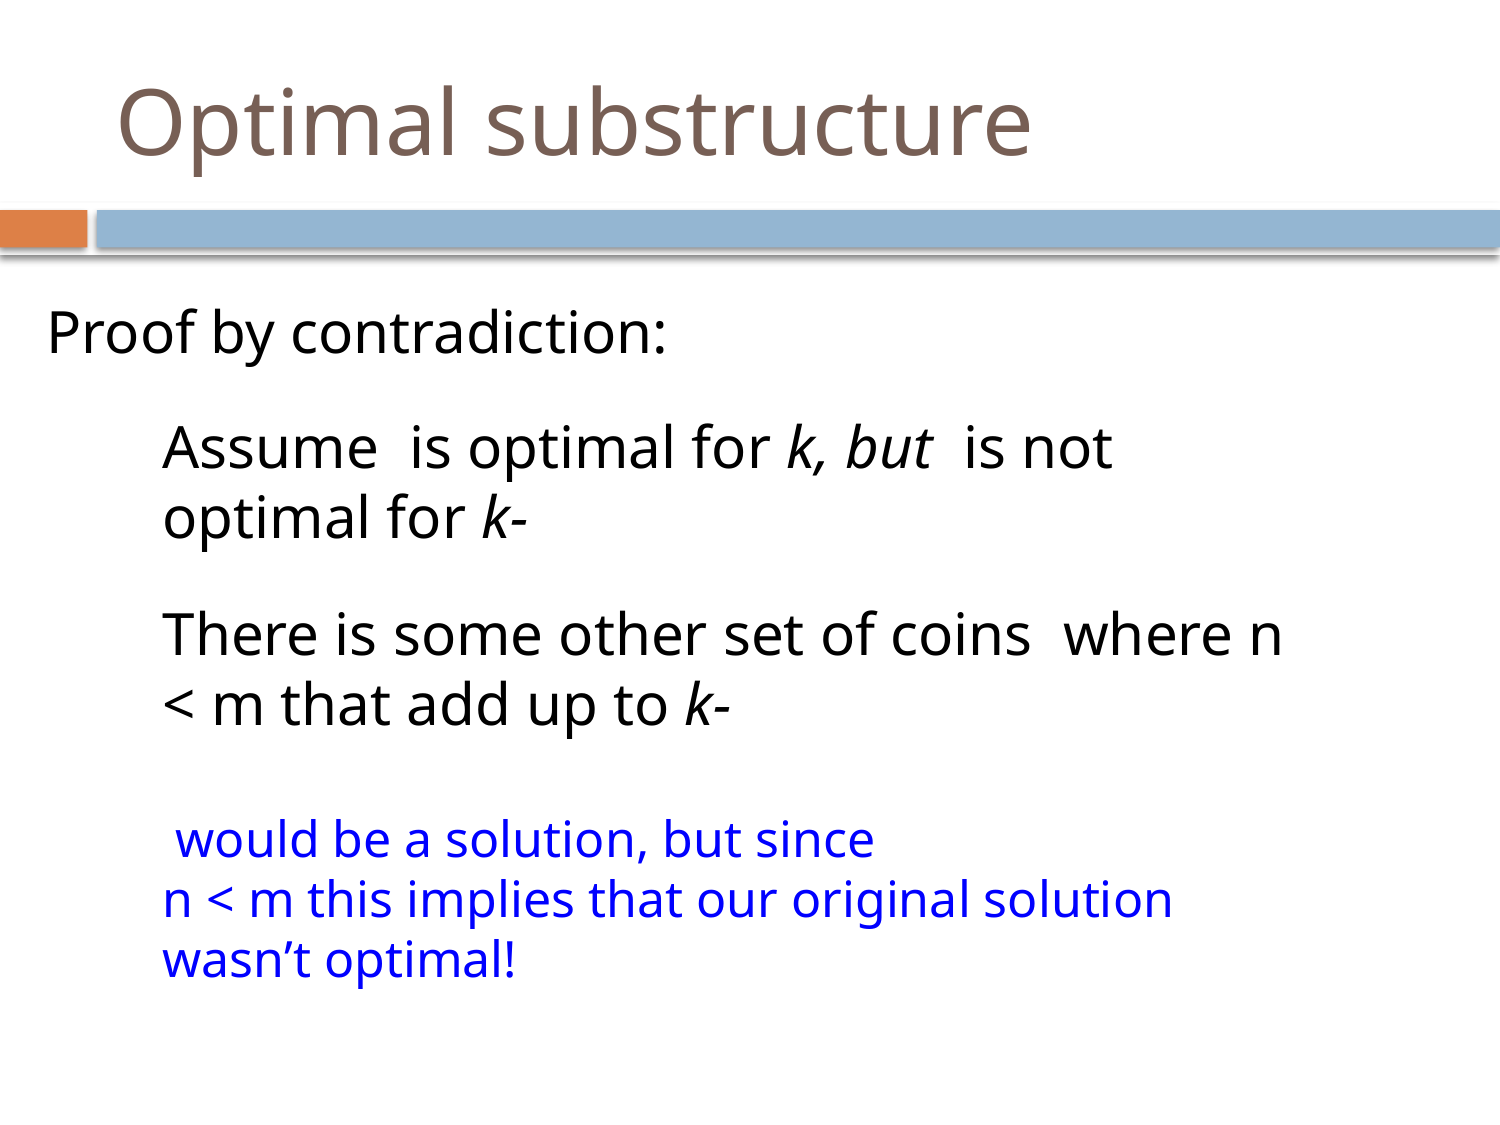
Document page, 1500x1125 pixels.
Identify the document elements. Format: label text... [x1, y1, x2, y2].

text_box Proof by contradiction: [31, 287, 683, 373]
title Optimal substructure [100, 37, 1438, 200]
